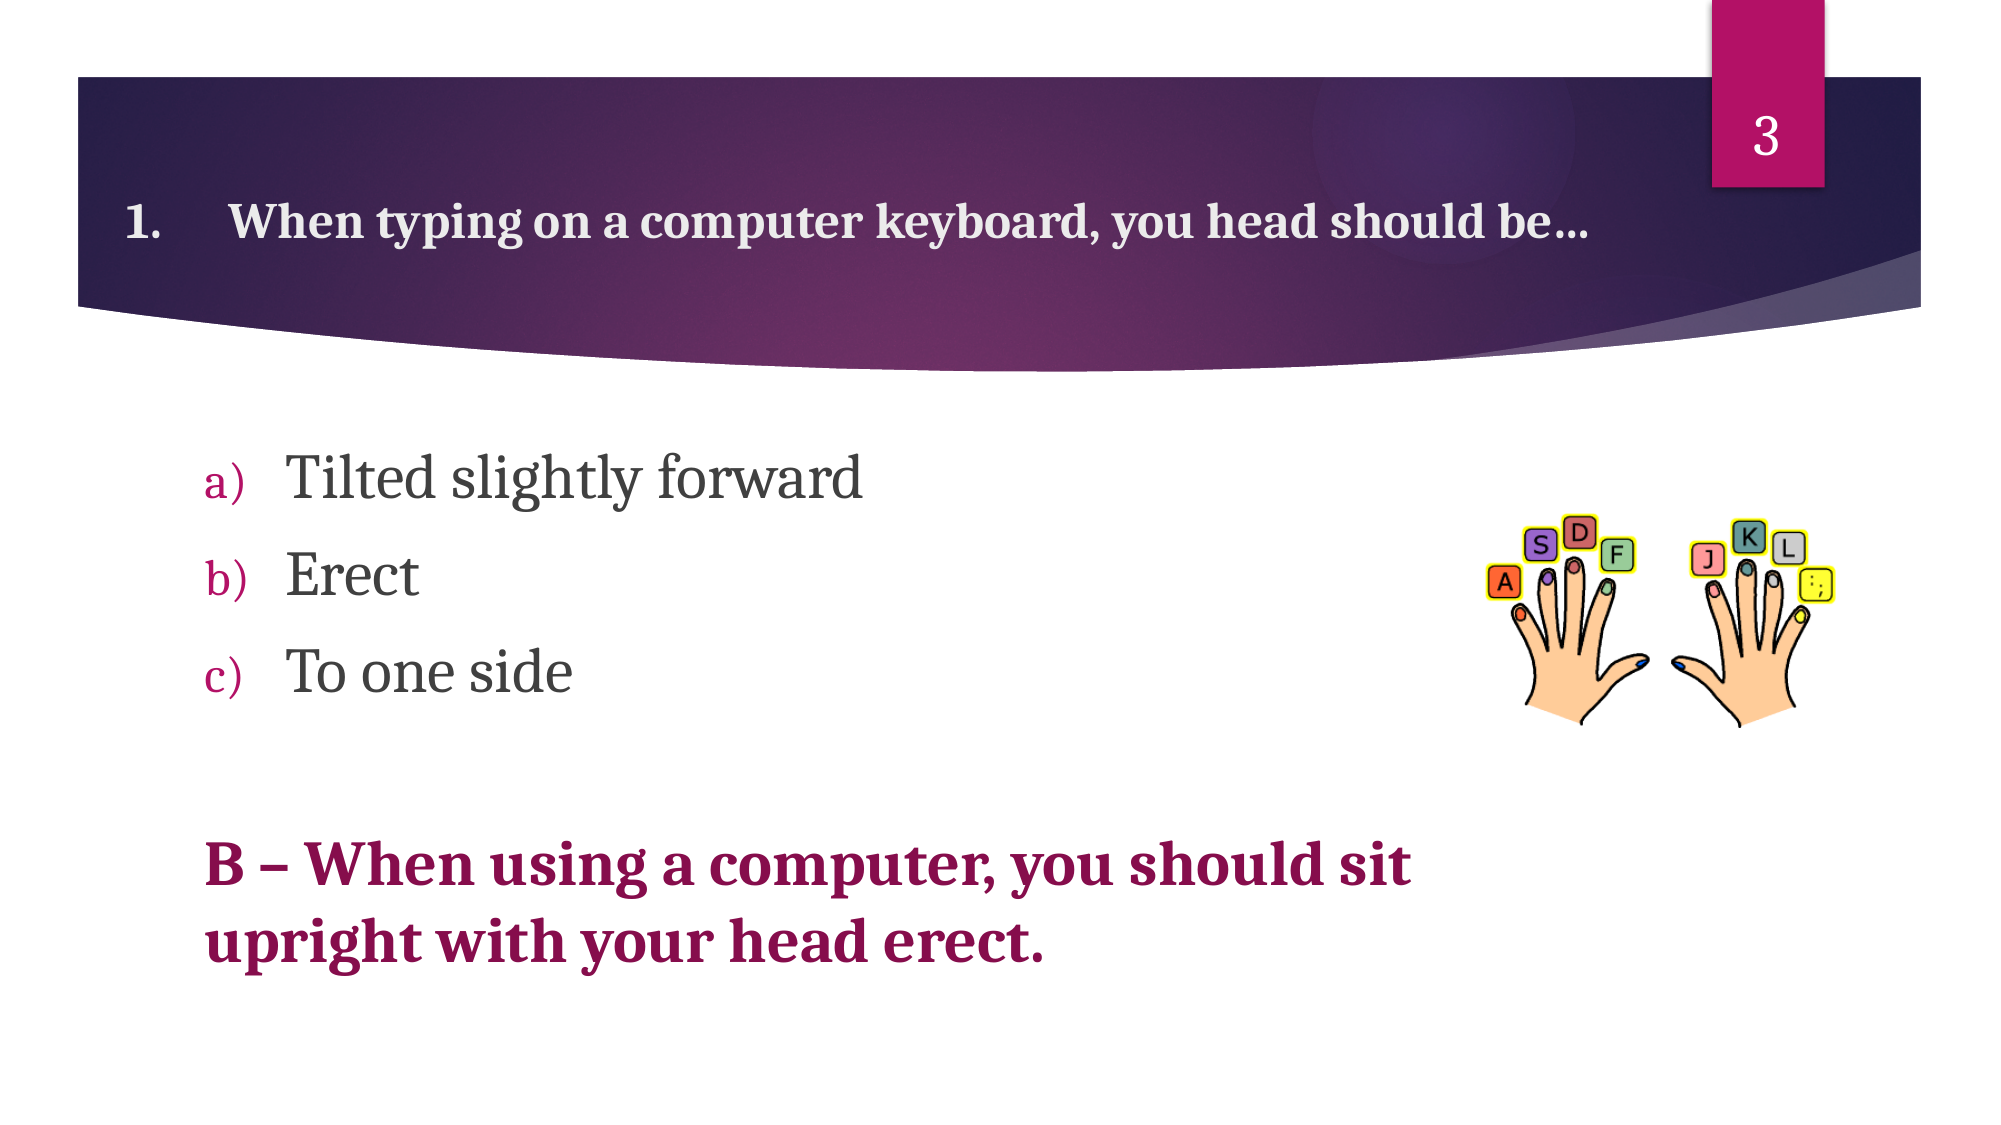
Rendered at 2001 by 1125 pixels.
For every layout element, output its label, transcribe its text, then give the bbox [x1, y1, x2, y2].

slide_number 3 [1698, 48, 1836, 175]
list Tilted slightly forward Erect To one side B – When using a computer, you should sit upright with your head erect. [189, 427, 1638, 988]
title 1. When typing on a computer keyboard, you head should be… [111, 159, 1627, 276]
picture [1484, 513, 1836, 728]
